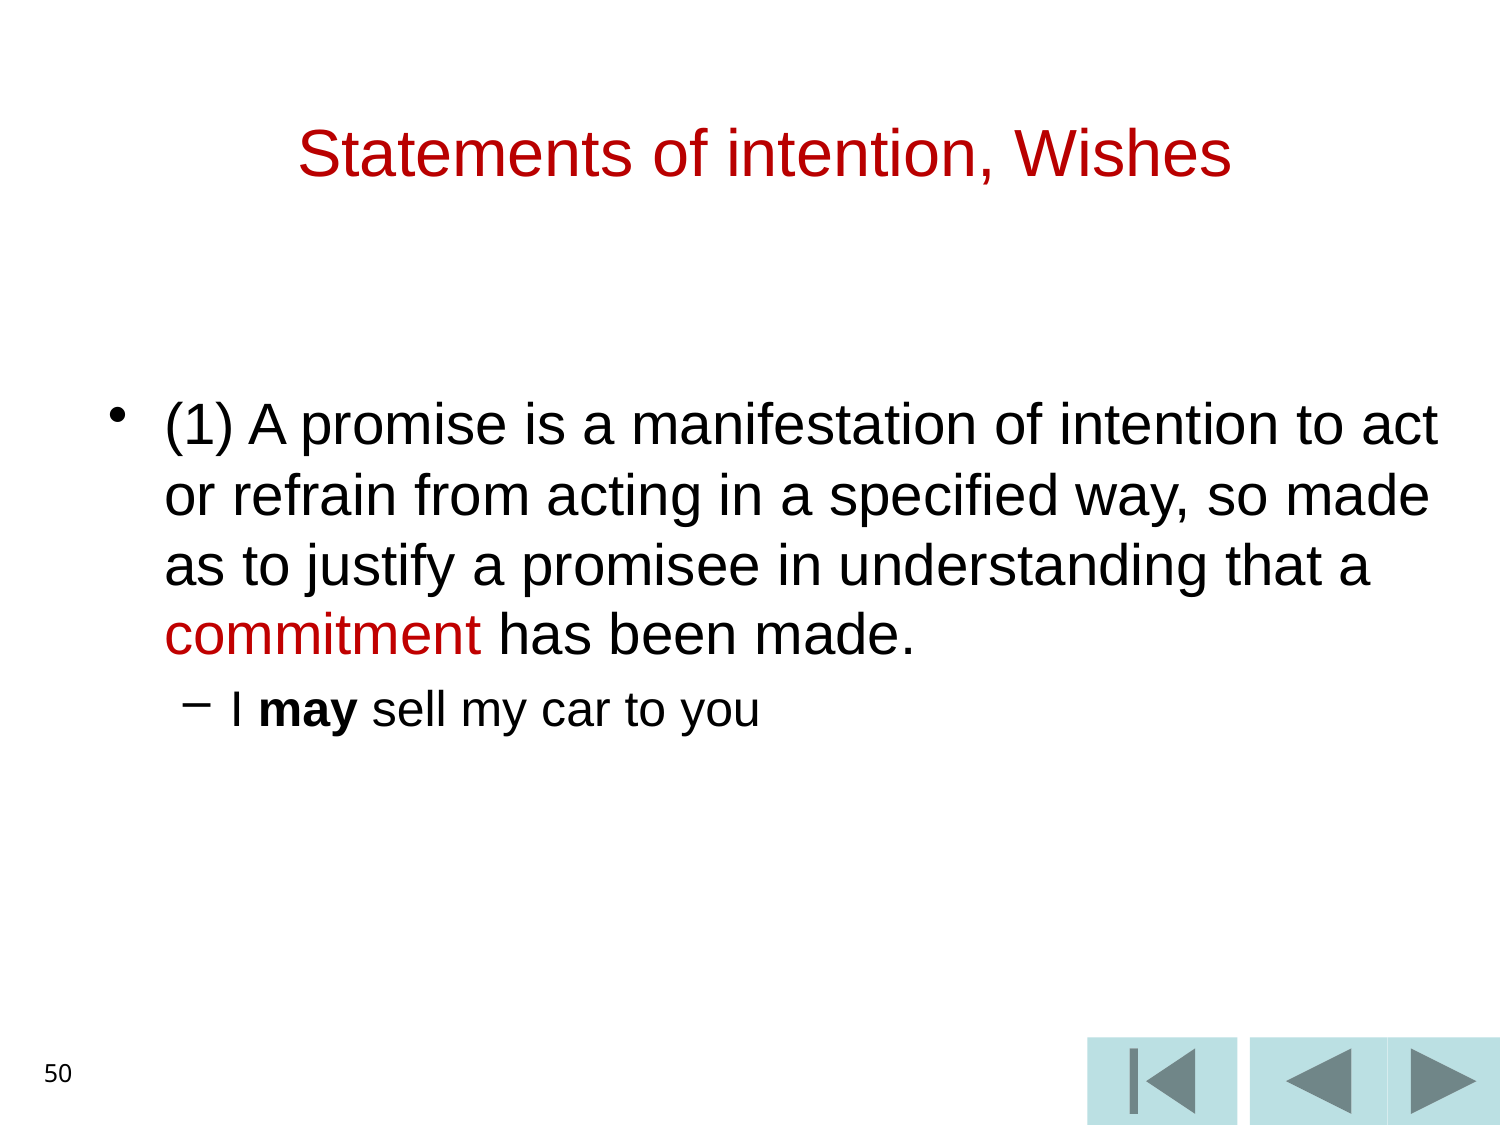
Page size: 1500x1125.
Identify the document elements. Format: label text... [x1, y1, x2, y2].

slide_number 50 [0, 1049, 88, 1125]
title Statements of intention, Wishes [50, 50, 1481, 250]
list (1) A promise is a manifestation of intention to act or refrain from acting in a specified way, so made as to justify a promisee in understanding that a commitment has been made. I may sell my car to you [92, 287, 1500, 1000]
